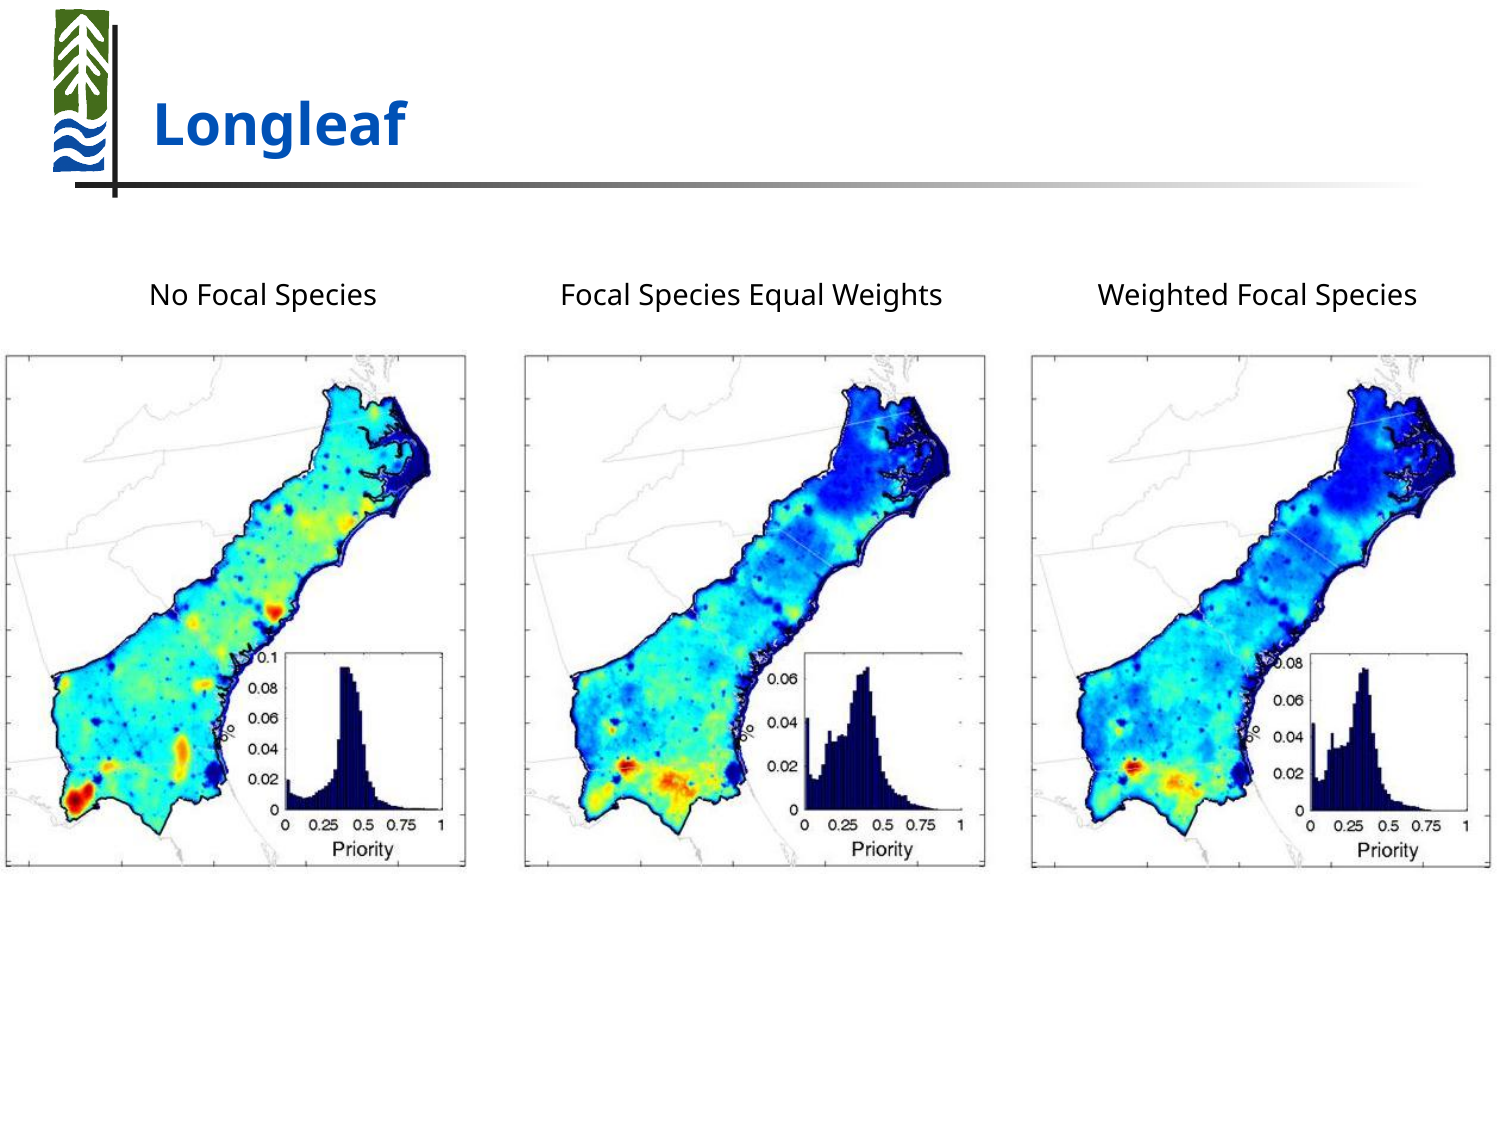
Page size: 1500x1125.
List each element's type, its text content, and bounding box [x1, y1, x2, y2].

title Longleaf [137, 0, 1426, 166]
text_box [0, 349, 1500, 874]
text_box No Focal Species [134, 268, 393, 319]
text_box Focal Species Equal Weights [545, 268, 958, 319]
picture [50, 8, 111, 175]
text_box Weighted Focal Species [1082, 268, 1433, 319]
